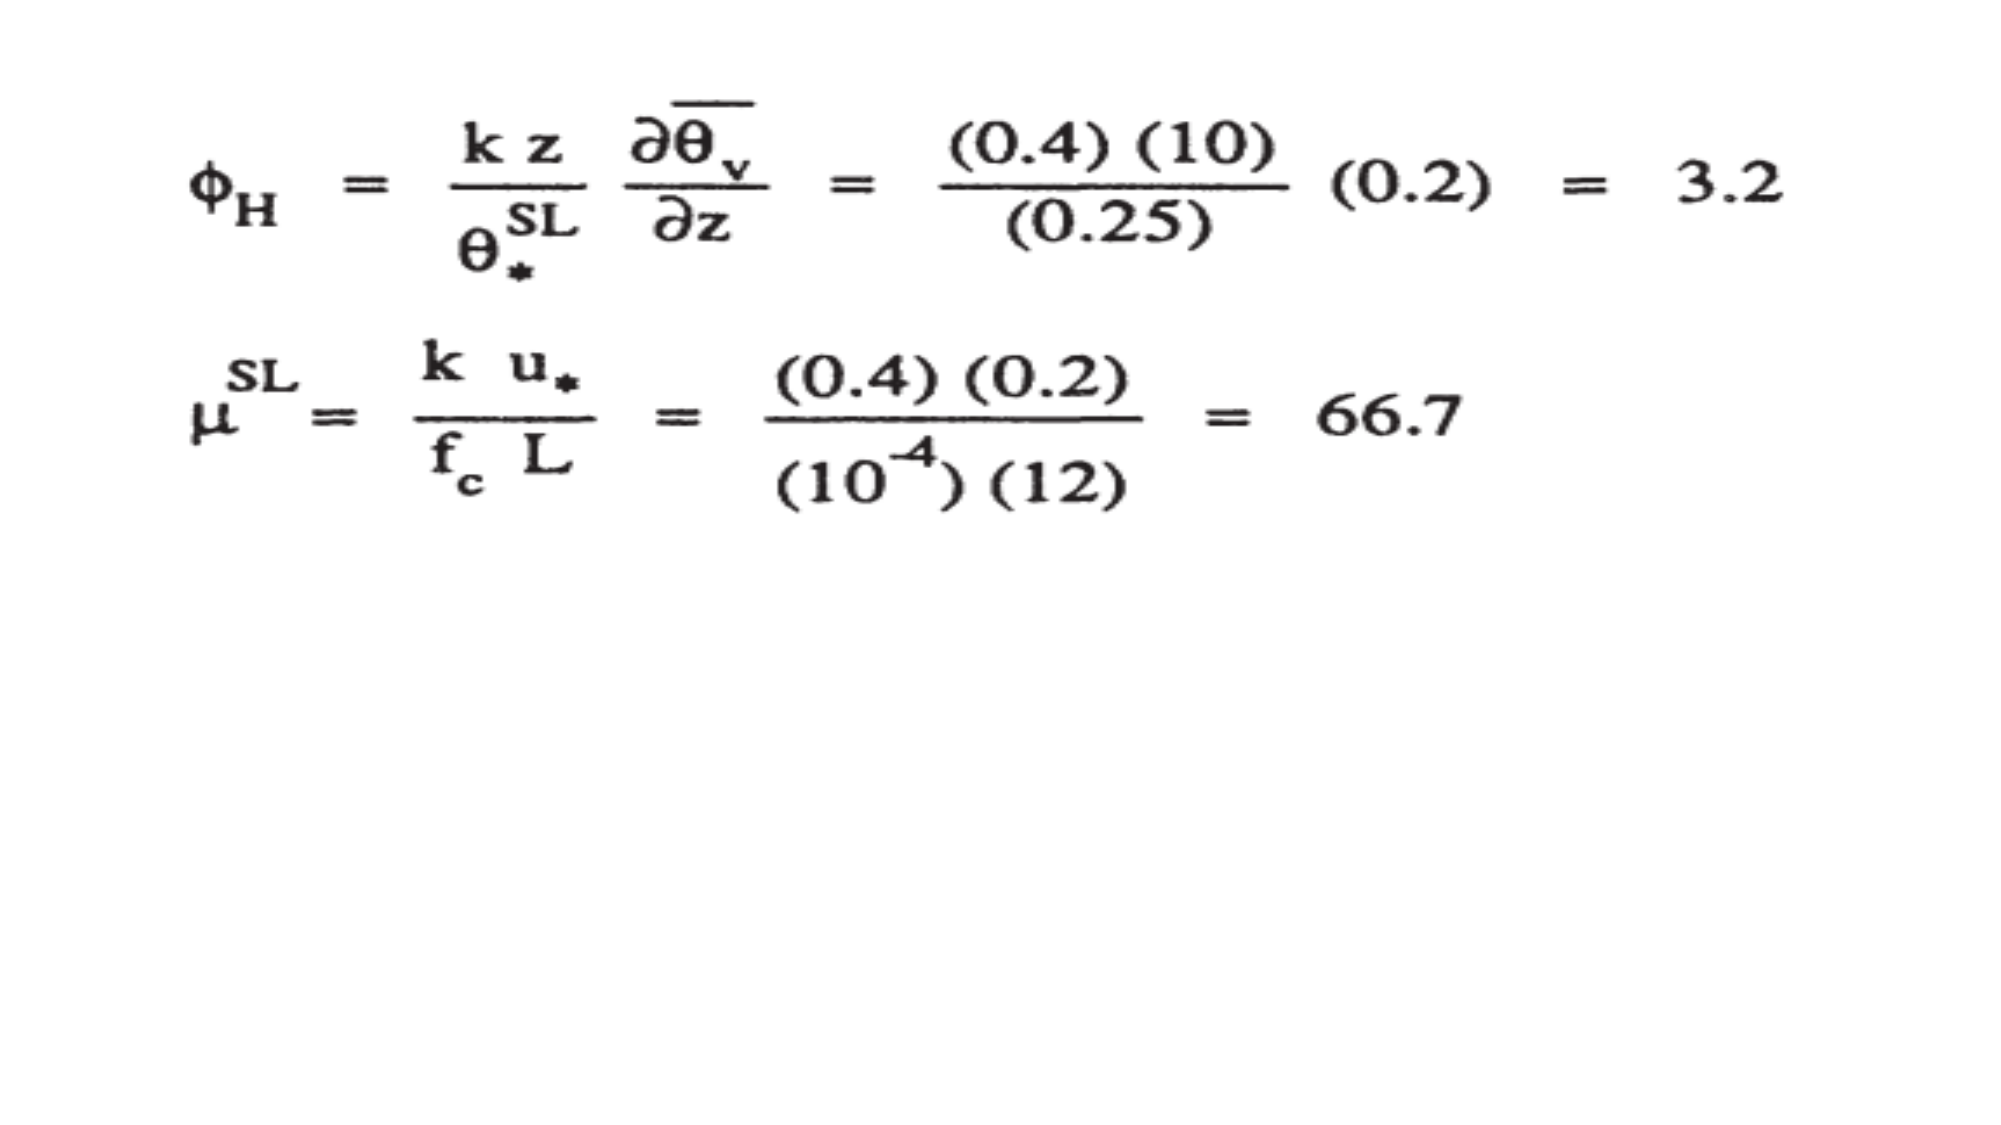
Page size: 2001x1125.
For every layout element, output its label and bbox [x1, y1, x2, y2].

picture [54, 56, 1868, 577]
